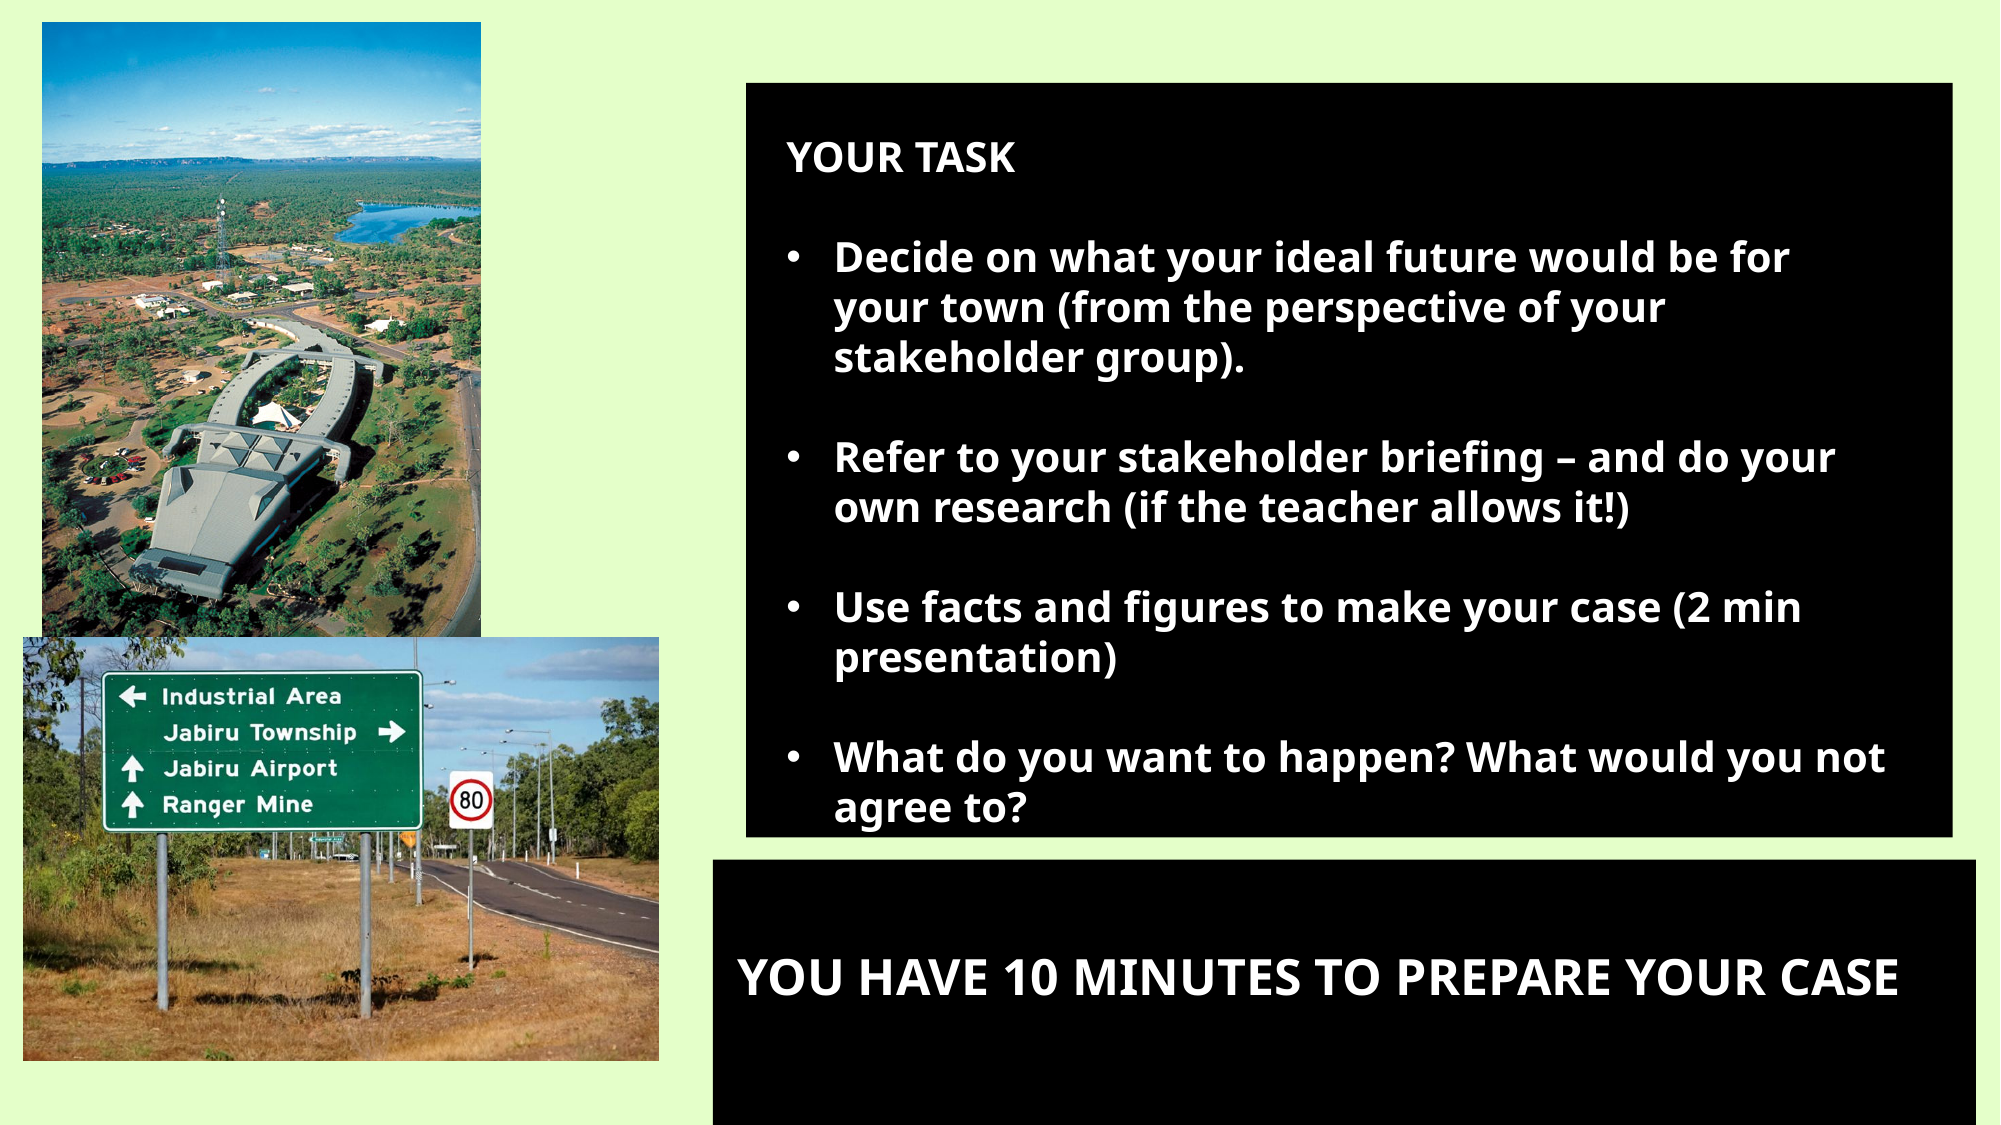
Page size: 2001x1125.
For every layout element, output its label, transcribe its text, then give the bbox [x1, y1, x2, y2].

text_box [712, 859, 1976, 1125]
text_box YOUR TASK Decide on what your ideal future would be for your town (from the perspective of your stakeholder group). Refer to your stakeholder briefing – and do your own research (if the teacher allows it!) Use facts and figures to make your case (2 min presentation) What do you want to happen? What would you not agree to? [771, 123, 1906, 839]
text_box [746, 82, 1953, 838]
picture [23, 47, 659, 1061]
text_box YOU HAVE 10 MINUTES TO PREPARE YOUR CASE [722, 937, 1977, 1013]
picture [42, 22, 103, 32]
